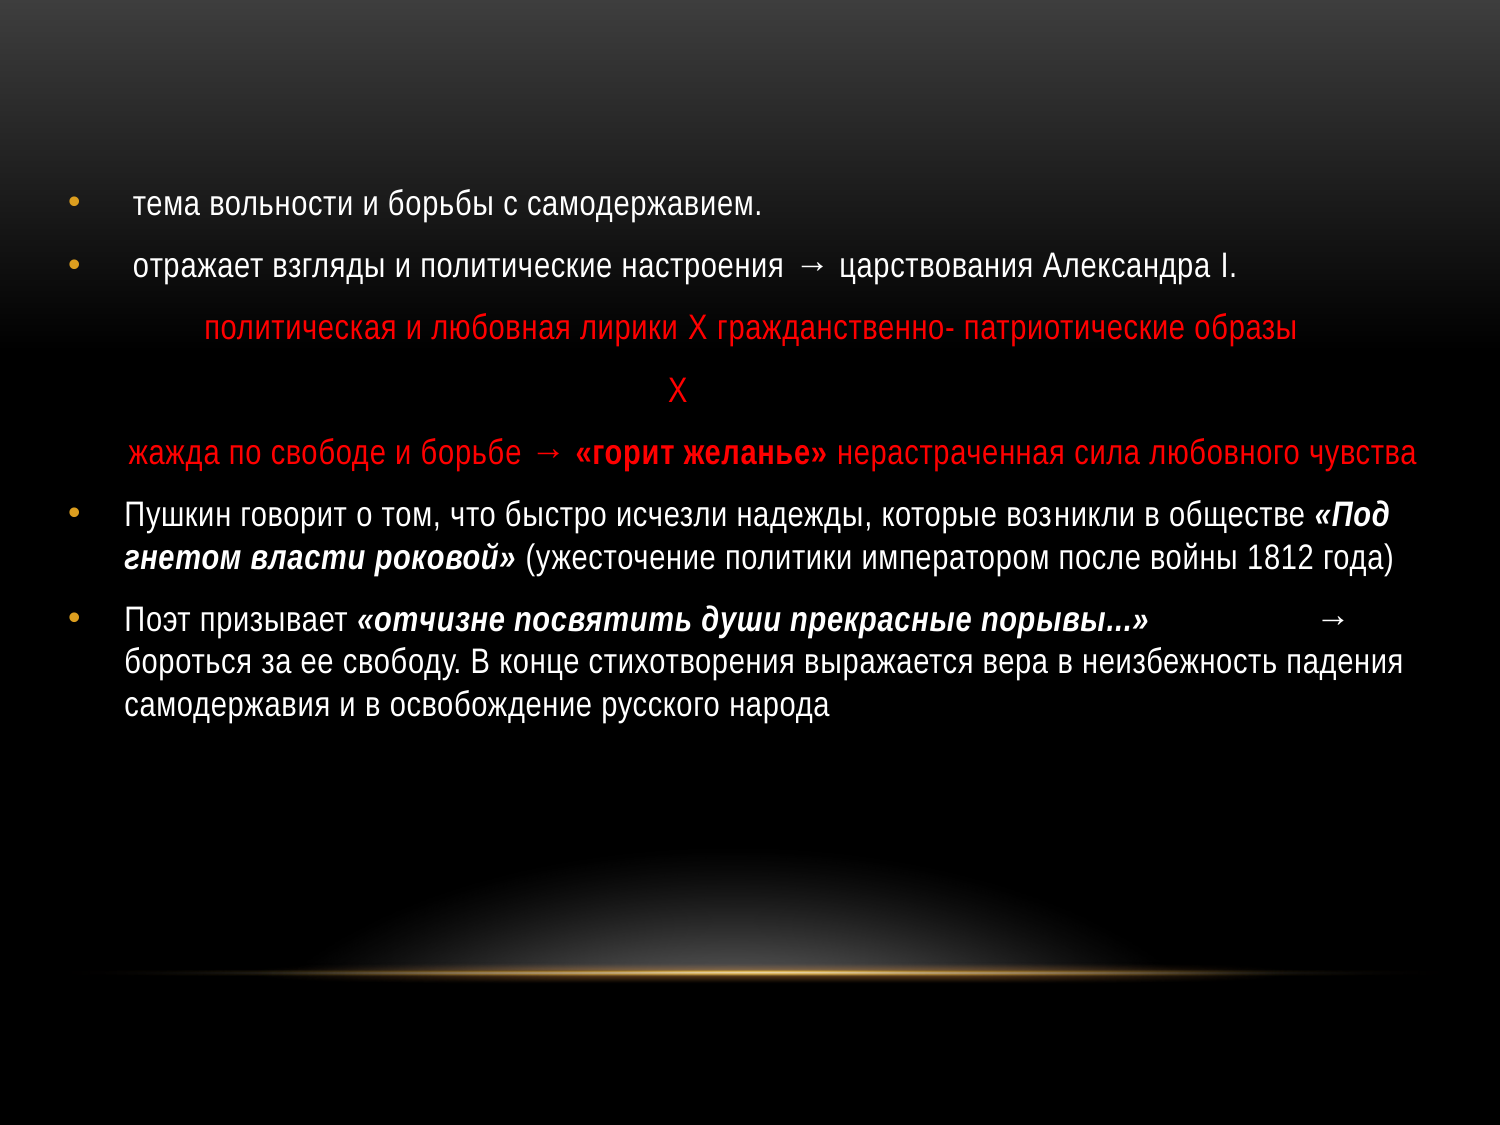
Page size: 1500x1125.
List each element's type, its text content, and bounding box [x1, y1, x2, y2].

list тема вольности и борьбы с самодержавием. oтражает взгляды и политические настроения → царствования Александра I. политическая и любовная лирики X гражданственно- патриотические образы X жаждa по свободe и борьбe → «горит желанье» нерас­траченная сила любовного чувства Пушкин говорит о том, что быстро исчезли надежды, которые воз­никли в обществе «Под гнетом власти роковой» (ужесточение политики императором после войны 1812 года) Поэт призывает «отчизне посвятить души прекрасные порывы...» → бороться за ее свободу. В конце стихотворения выражается вера в неизбежность падения само­державия и в освобождение русского народа [53, 172, 1459, 1059]
picture [0, 0, 1500, 1125]
